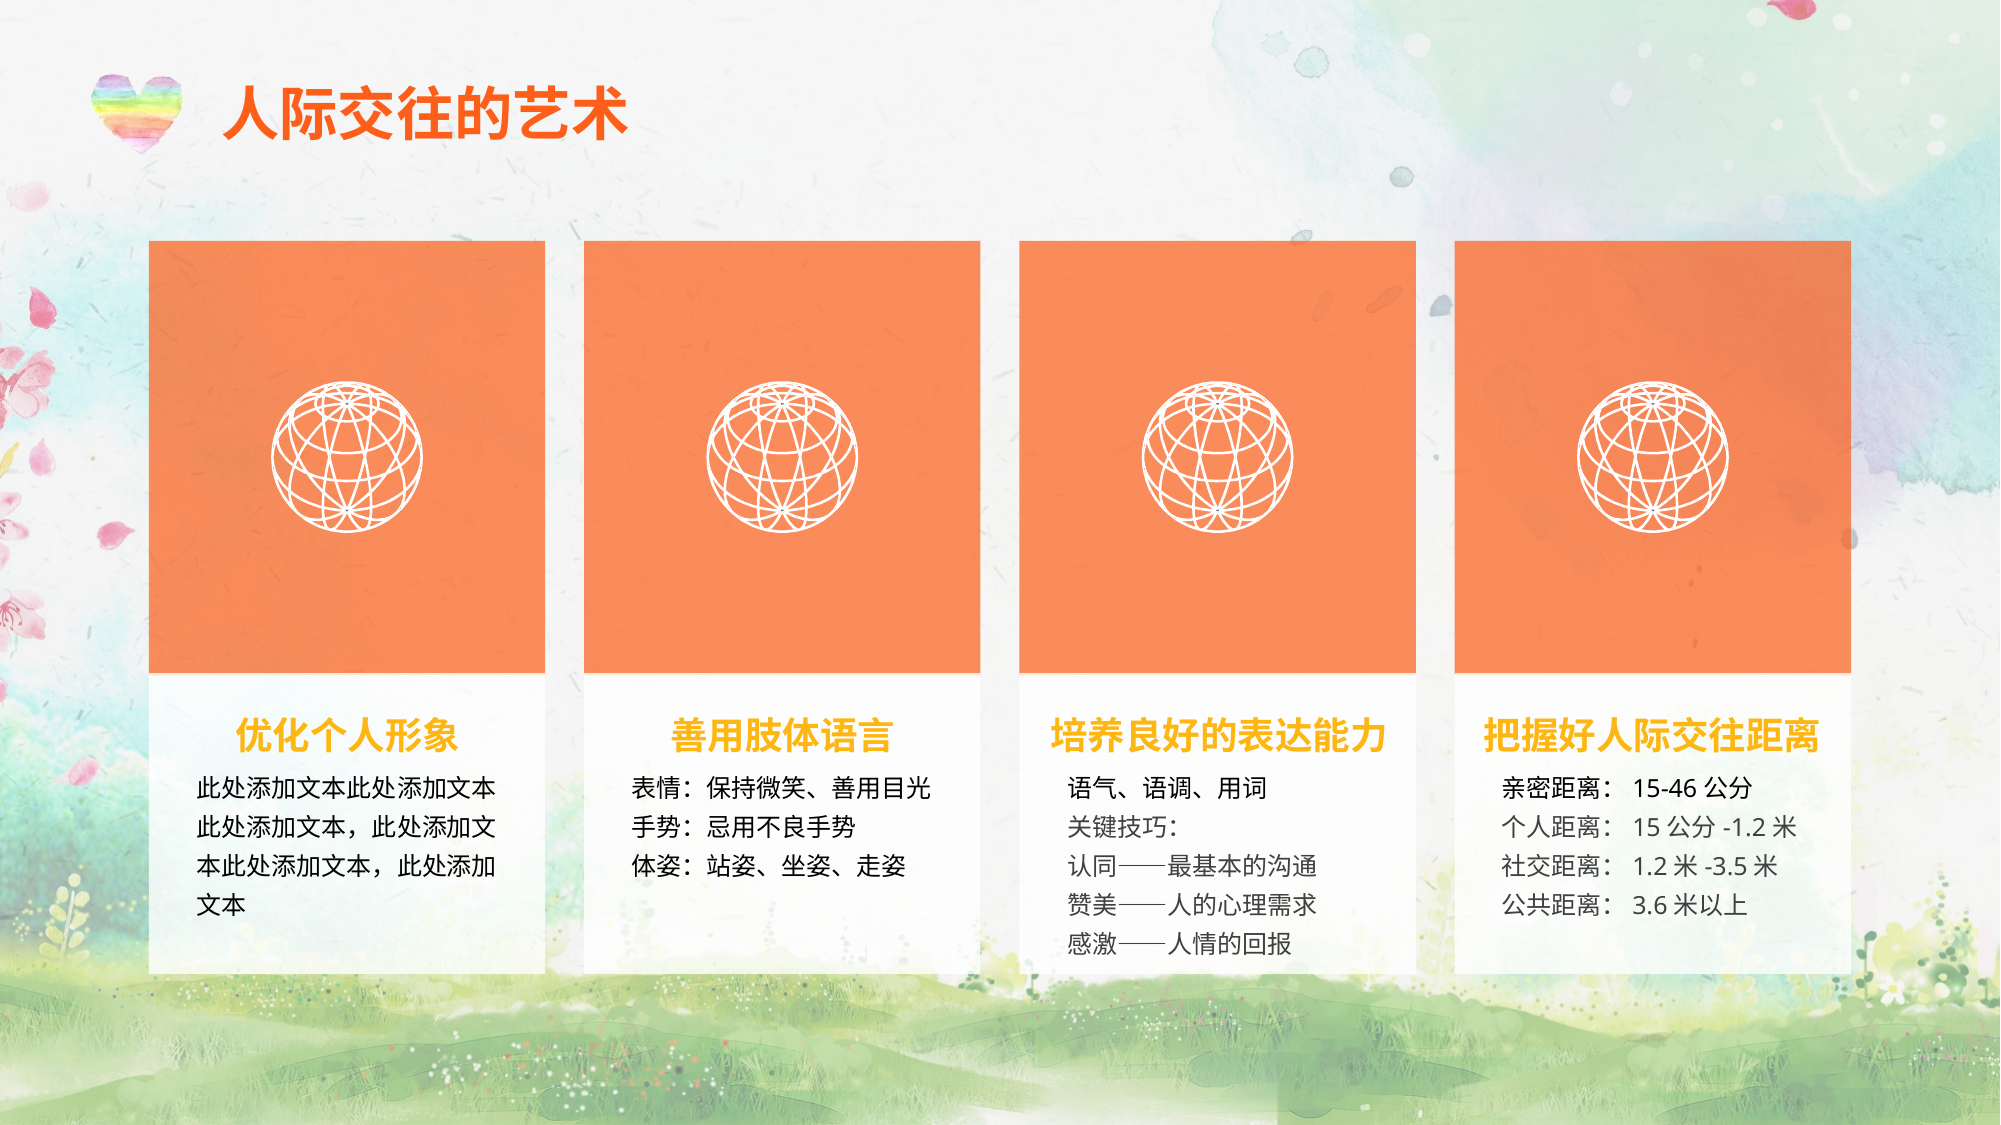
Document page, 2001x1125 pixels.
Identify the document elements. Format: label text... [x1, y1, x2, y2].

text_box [1454, 240, 1852, 975]
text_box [148, 240, 546, 975]
picture [83, 61, 192, 163]
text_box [584, 240, 981, 975]
list 人际交往的艺术 [206, 78, 992, 147]
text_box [1019, 240, 1416, 975]
